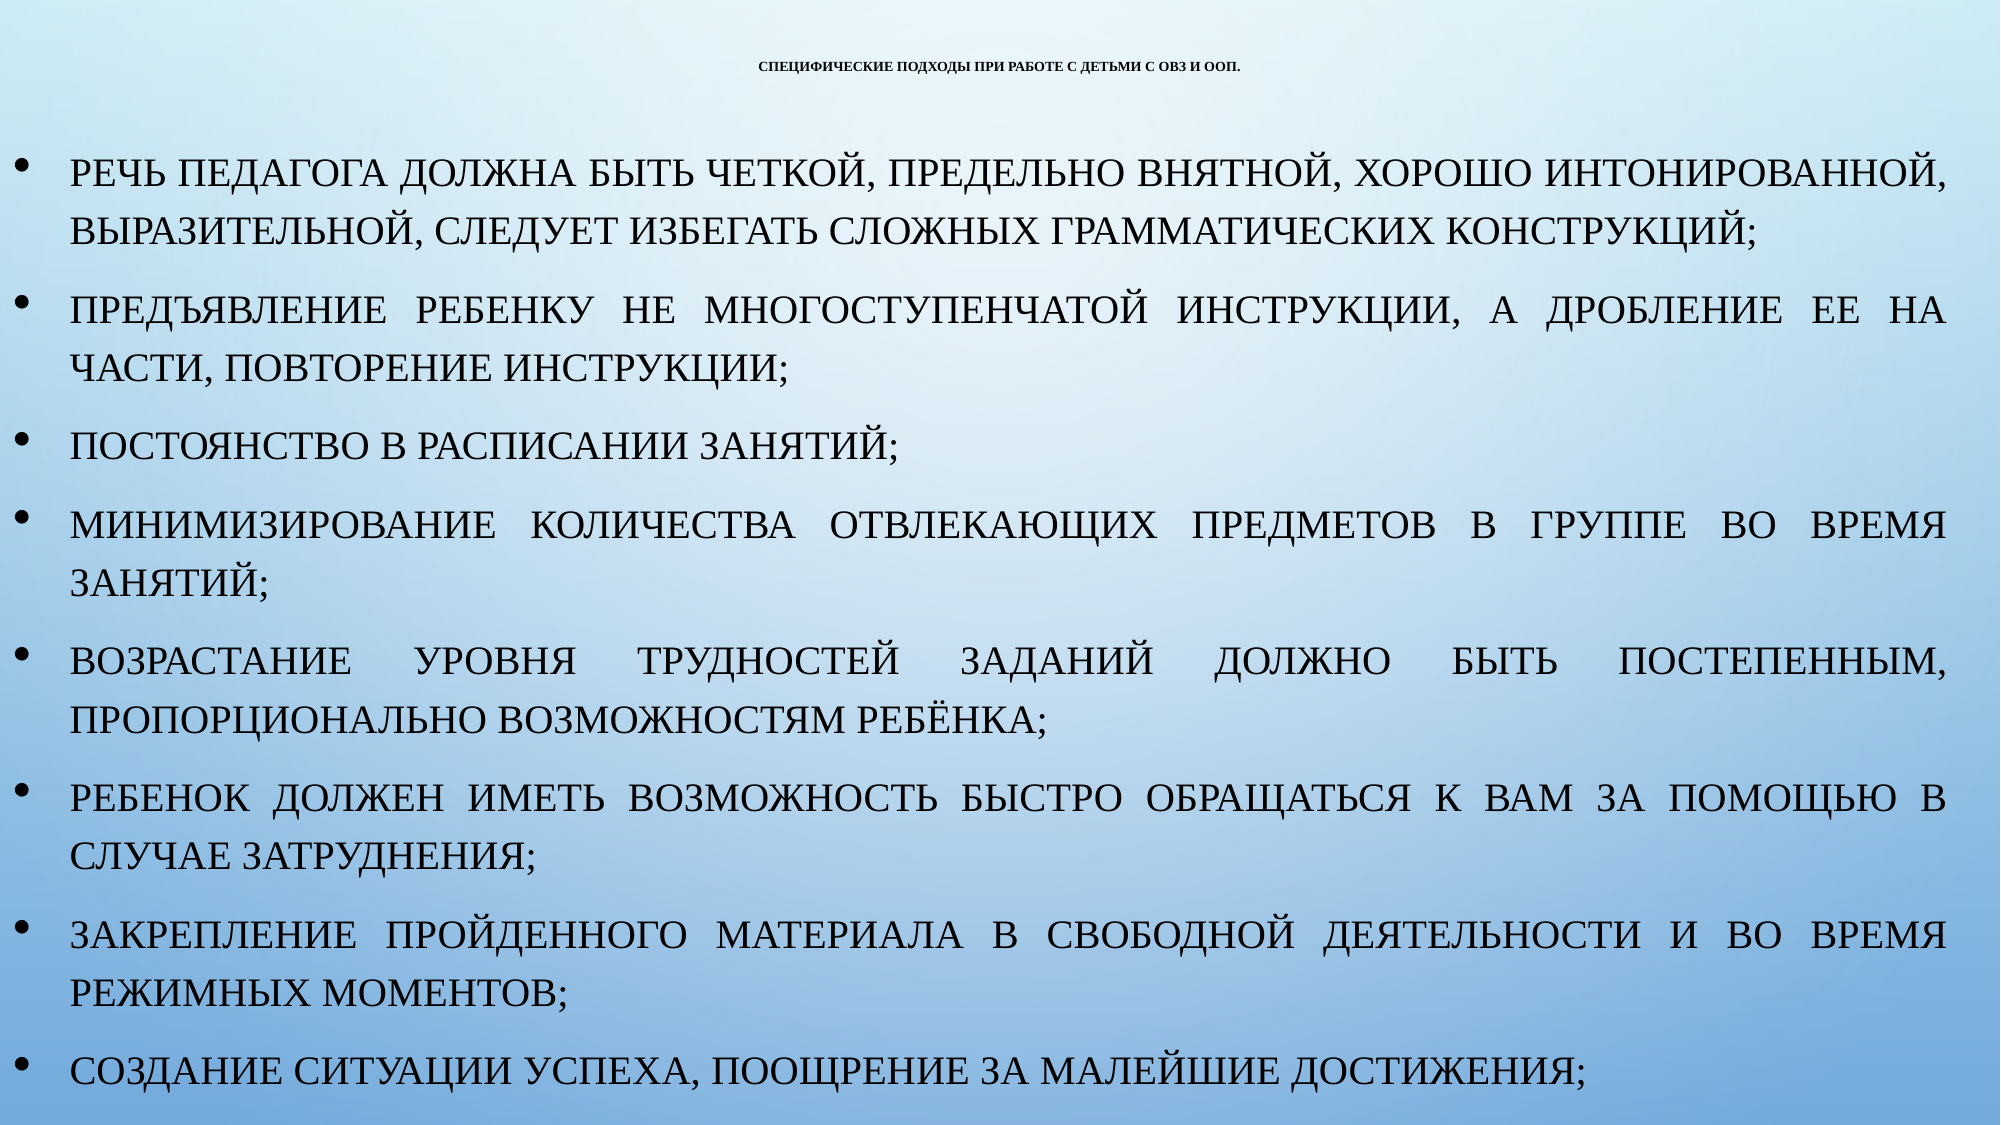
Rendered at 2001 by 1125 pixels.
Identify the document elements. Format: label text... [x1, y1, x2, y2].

list речь педагога должна быть четкой, предельно внятной, хорошо интонированной, выразительной, следует избегать сложных грамматических конструкций; предъявление ребенку не многоступенчатой инструкции, а дробление ее на части, повторение инструкции; постоянство в расписании занятий; минимизирование количества отвлекающих предметов в группе во время занятий; возрастание уровня трудностей заданий должно быть постепенным, пропорционально возможностям ребёнка; ребенок должен иметь возможность быстро обращаться к вам за помощью в случае затруднения; закрепление пройденного материала в свободной деятельности и во время режимных моментов; создание ситуации успеха, поощрение за малейшие достижения; [0, 128, 1965, 1125]
title Специфические подходы при работе с детьми с ОВЗ и ООП. [0, 0, 2000, 129]
